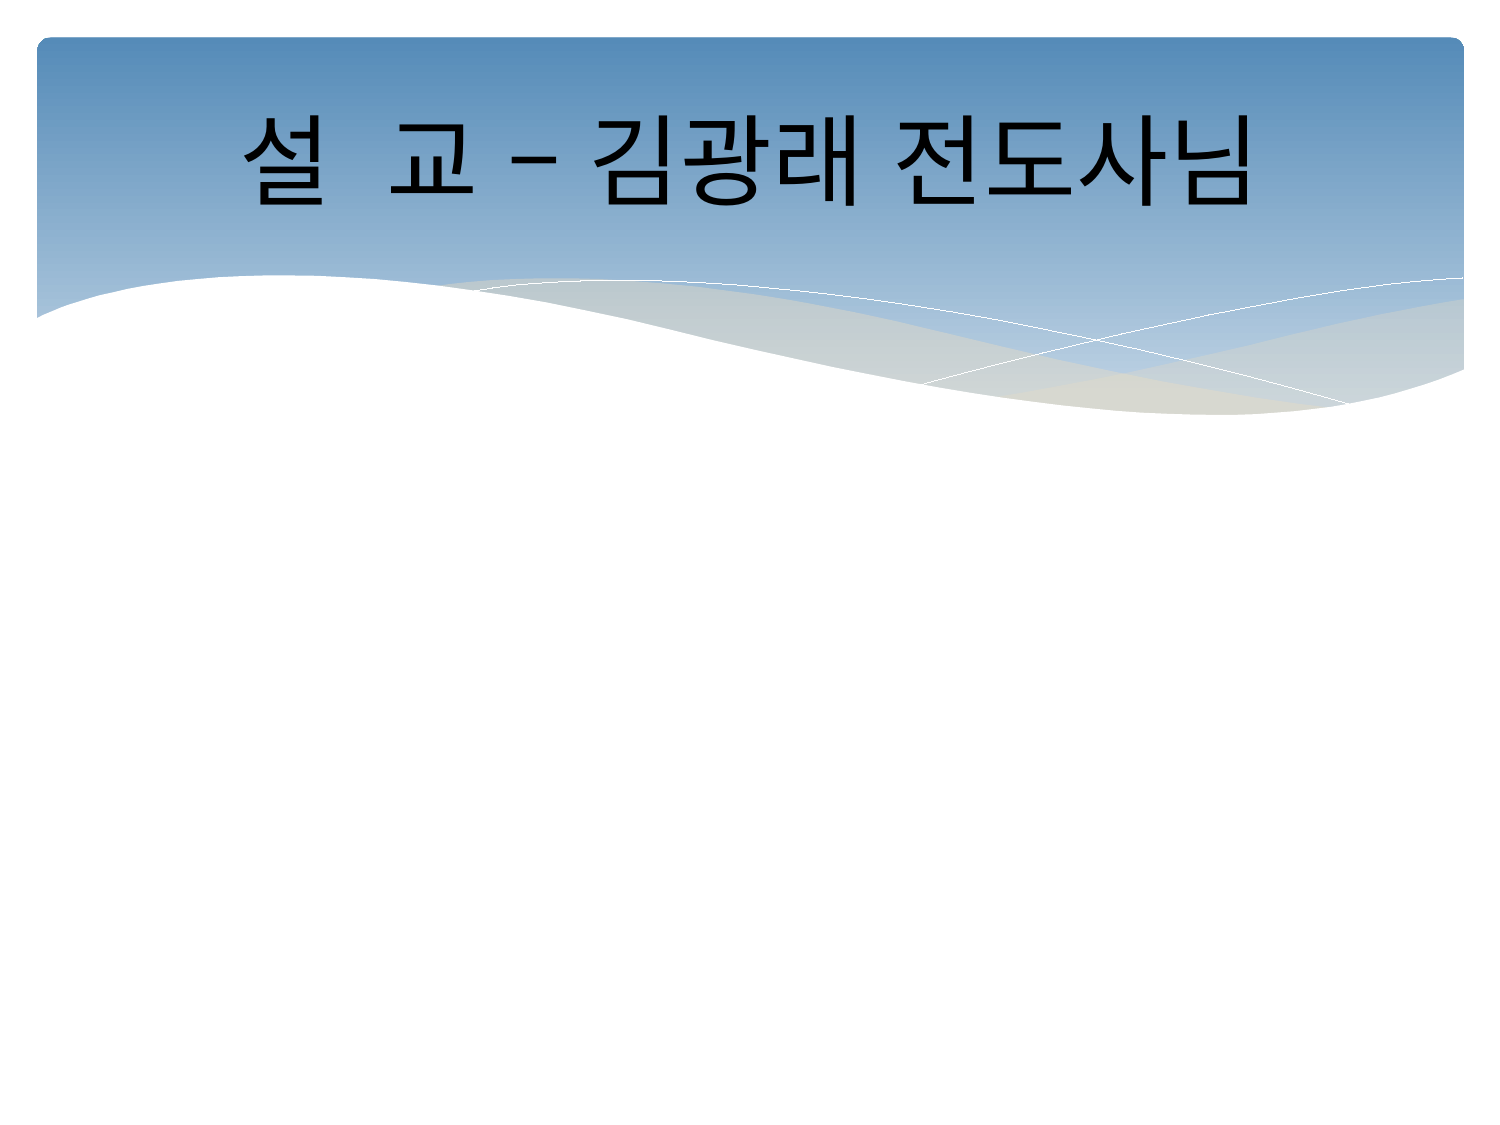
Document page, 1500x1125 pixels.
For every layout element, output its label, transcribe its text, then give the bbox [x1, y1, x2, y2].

title 설 교 – 김광래 전도사님 [75, 55, 1425, 261]
